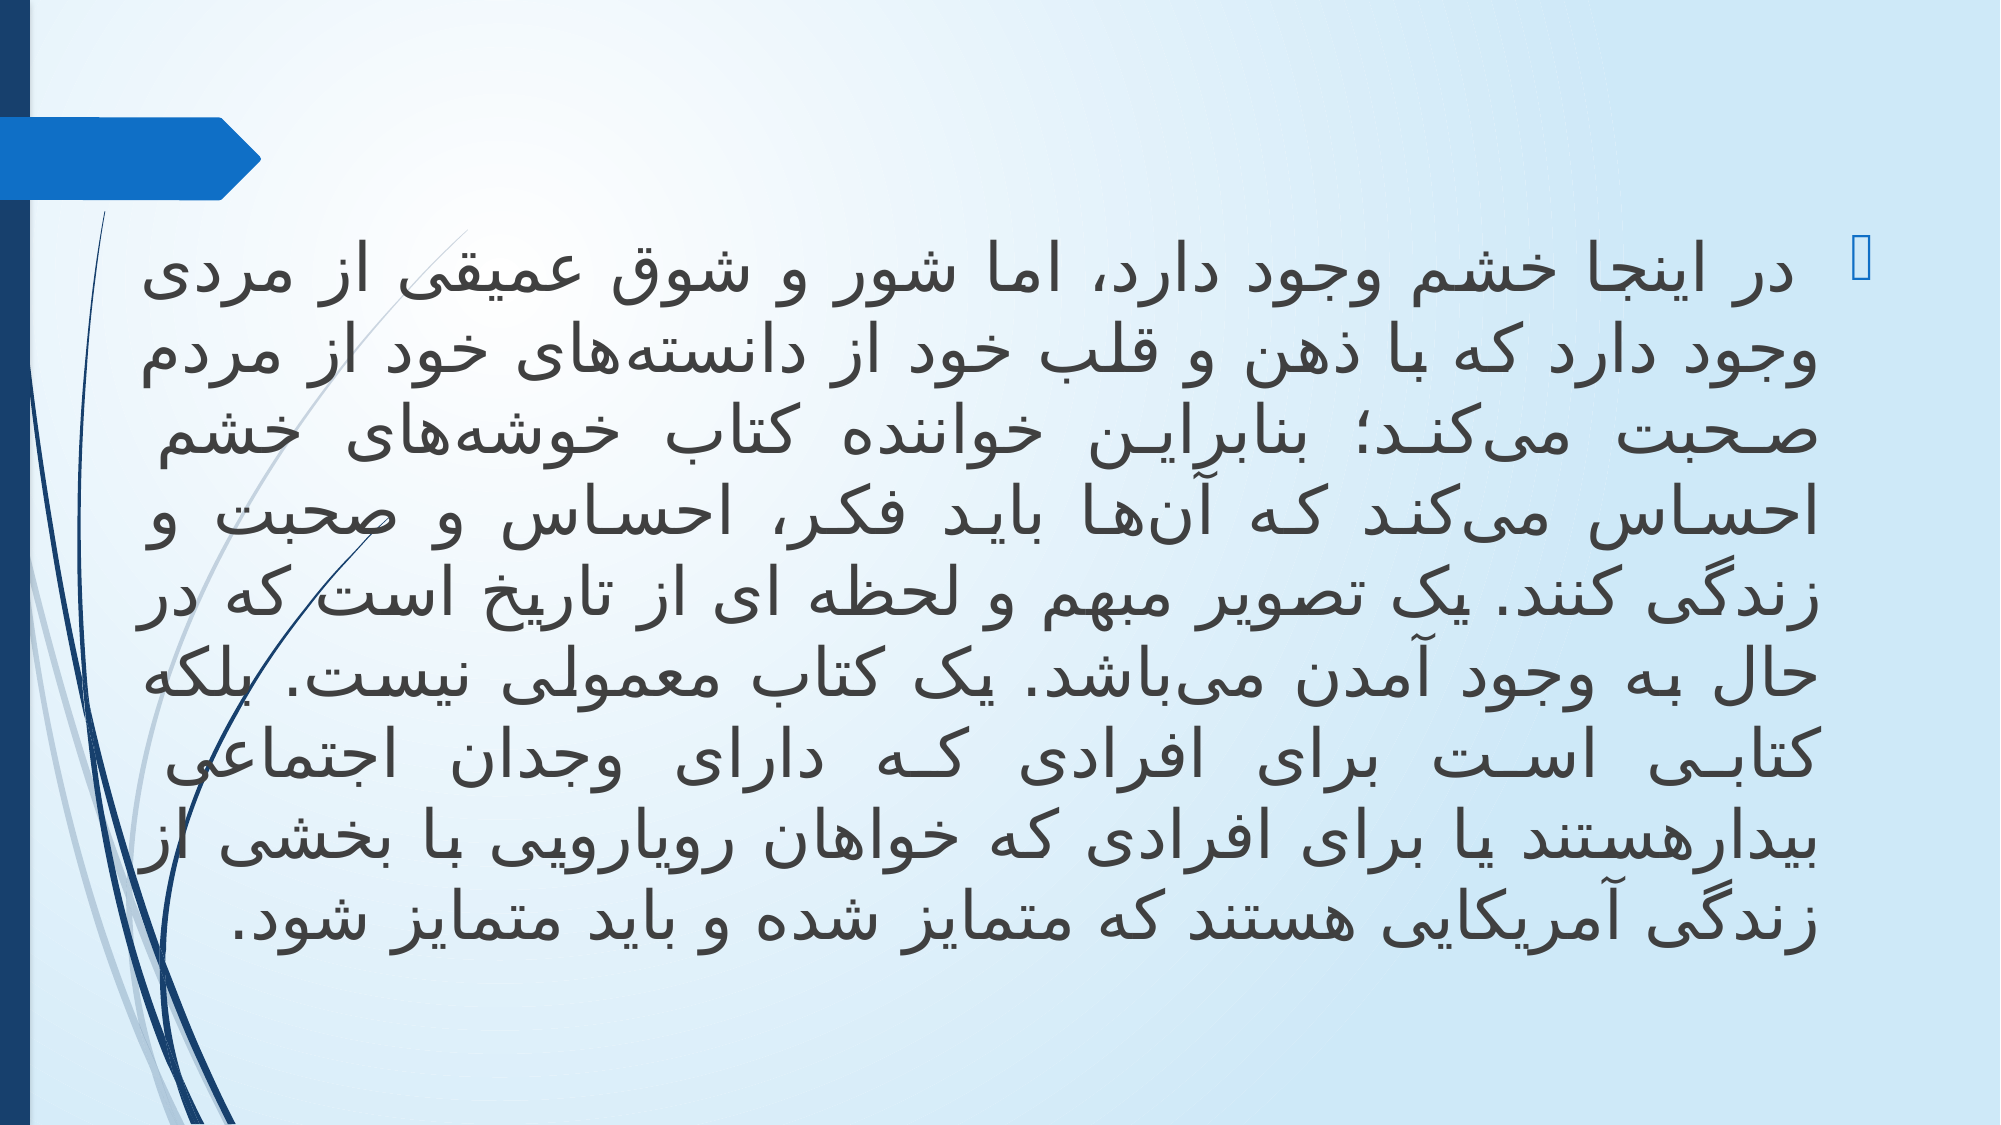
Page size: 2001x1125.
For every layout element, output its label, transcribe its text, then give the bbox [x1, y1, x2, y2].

list در اینجا خشم وجود دارد، اما شور و شوق عمیقی از مردی وجود دارد که با ذهن و قلب خود از دانسته‌های خود از مردم صحبت می‌کند؛ بنابراین خواننده کتاب خوشه‌های خشم احساس می‌کند که آن‌ها باید فکر، احساس و صحبت و زندگی کنند. یک تصویر مبهم و لحظه ای از تاریخ است که در حال به وجود آمدن می‌باشد. یک کتاب معمولی نیست. بلکه کتابی است برای افرادی که دارای وجدان اجتماعی بیدارهستند یا برای افرادی که خواهان رویارویی با بخشی از زندگی آمریکایی هستند که متمایز شده و باید متمایز شود. [122, 216, 1888, 970]
